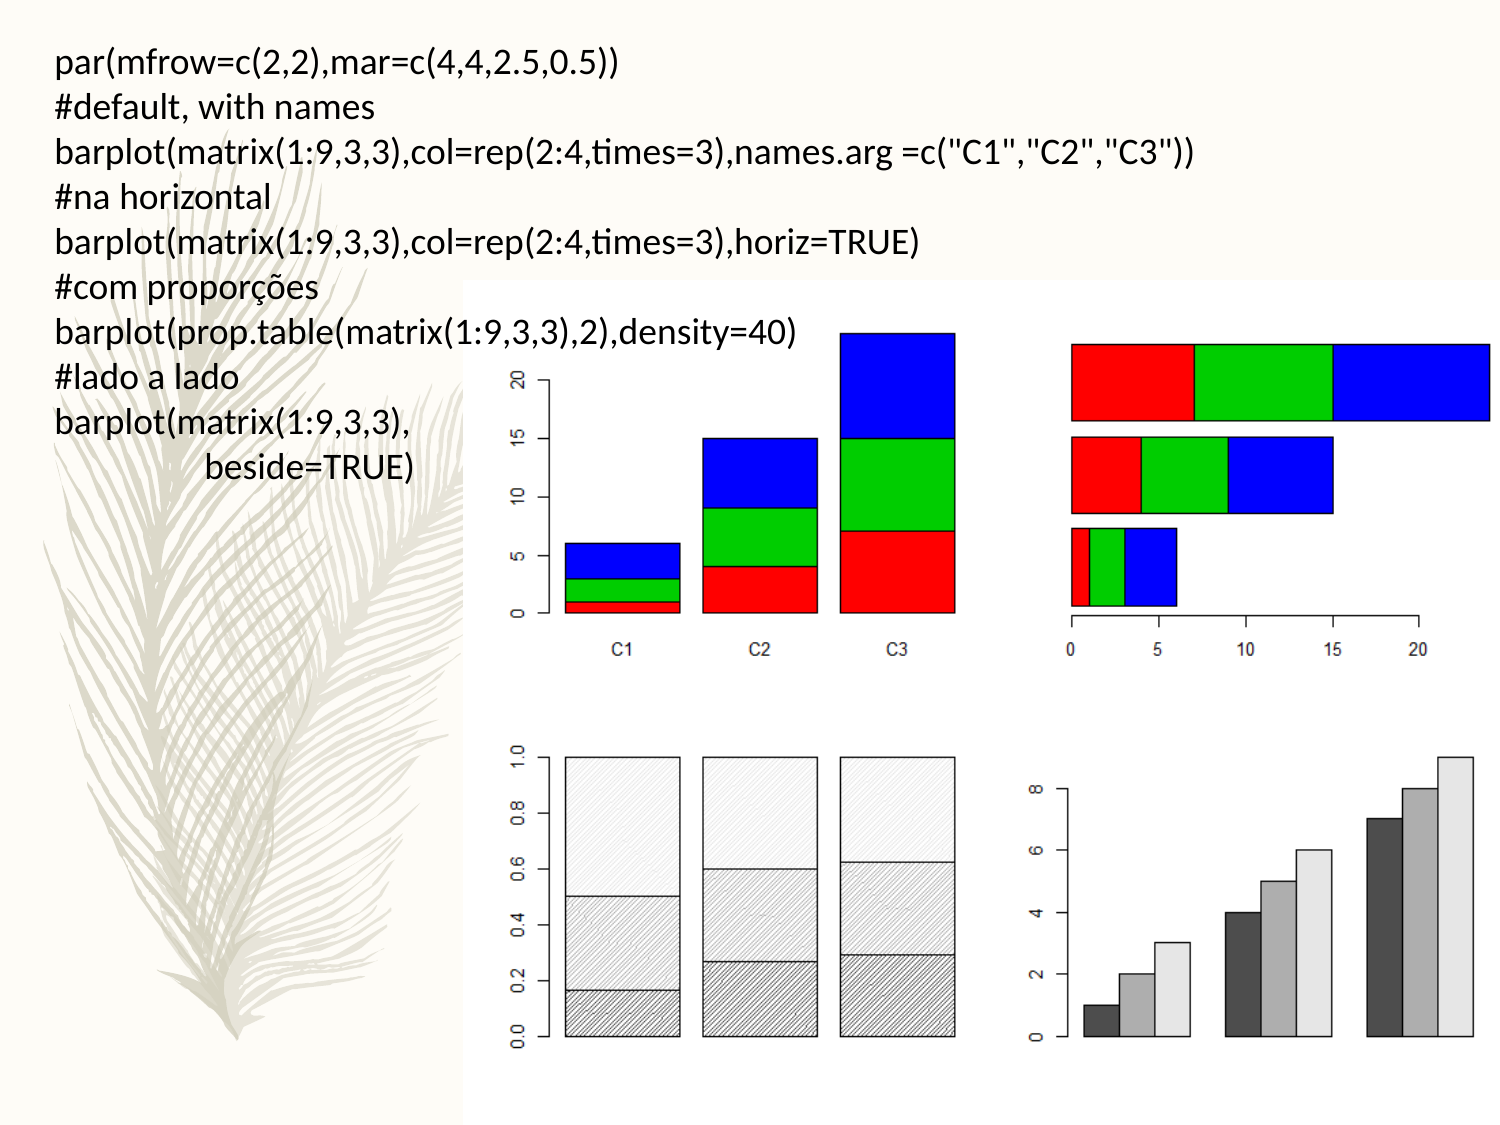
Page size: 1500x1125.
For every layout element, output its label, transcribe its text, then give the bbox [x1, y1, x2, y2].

text_box par(mfrow=c(2,2),mar=c(4,4,2.5,0.5)) #default, with names barplot(matrix(1:9,3,3),col=rep(2:4,times=3),names.arg =c("C1","C2","C3")) #na horizontal barplot(matrix(1:9,3,3),col=rep(2:4,times=3),horiz=TRUE) #com proporções barplot(prop.table(matrix(1:9,3,3),2),density=40) #lado a lado barplot(matrix(1:9,3,3), beside=TRUE) [39, 29, 1404, 495]
picture [462, 280, 1500, 1125]
